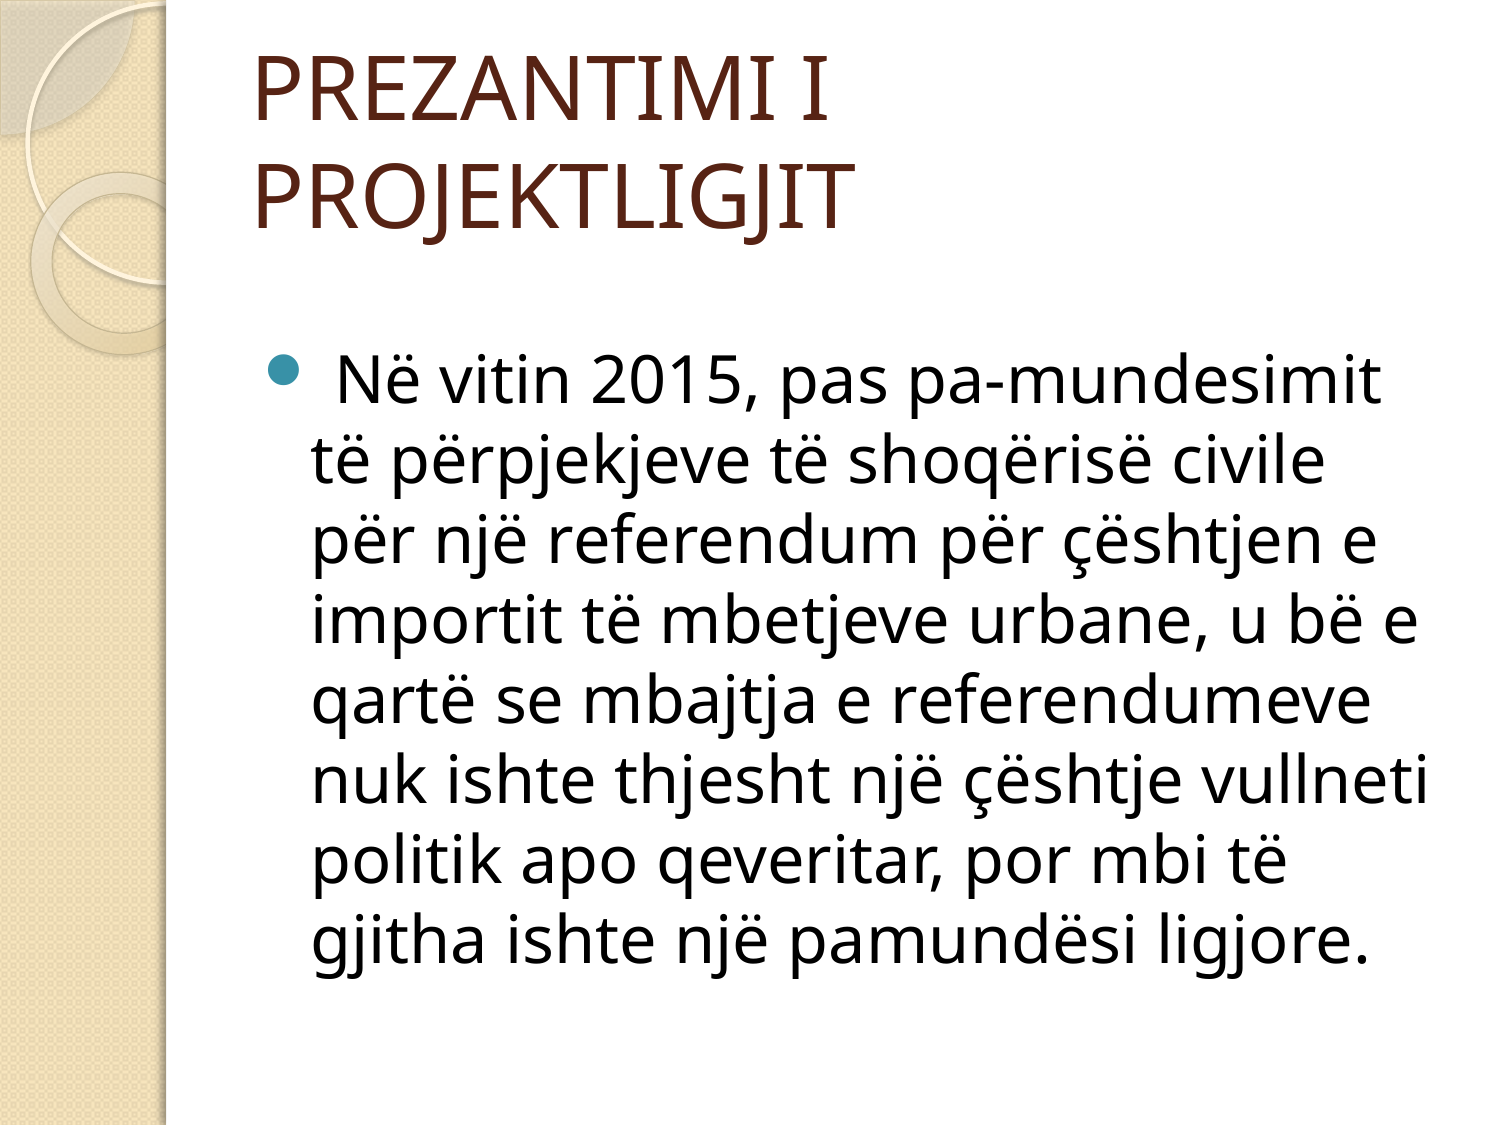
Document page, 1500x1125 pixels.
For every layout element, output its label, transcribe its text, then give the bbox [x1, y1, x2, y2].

title PREZANTIMI I PROJEKTLIGJIT [235, 45, 1466, 233]
list Në vitin 2015, pas pa-mundesimit të përpjekjeve të shoqërisë civile për një referendum për çështjen e importit të mbetjeve urbane, u bë e qartë se mbajtja e referendumeve nuk ishte thjesht një çështje vullneti politik apo qeveritar, por mbi të gjitha ishte një pamundësi ligjore. [235, 237, 1466, 1025]
